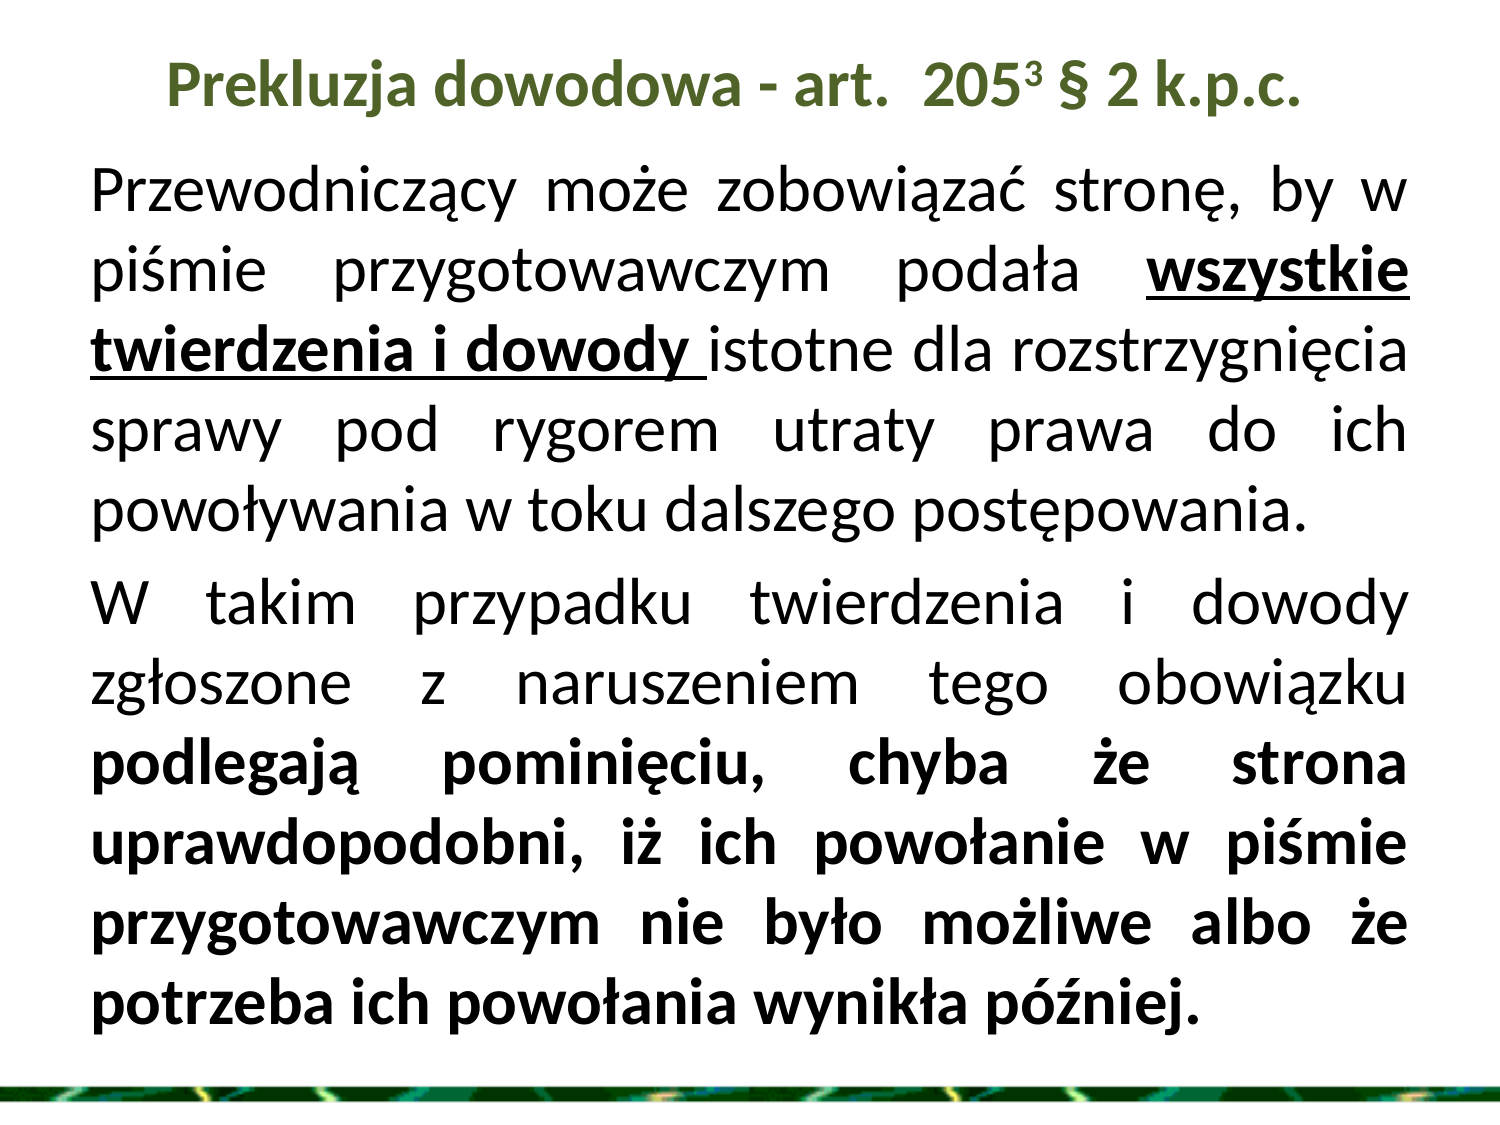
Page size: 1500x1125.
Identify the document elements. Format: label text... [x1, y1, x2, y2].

title Prekluzja dowodowa - art. 2053 § 2 k.p.c. [75, 45, 1425, 114]
picture [0, 1082, 1500, 1108]
list Przewodniczący może zobowiązać stronę, by w piśmie przygotowawczym podała wszystkie twierdzenia i dowody istotne dla rozstrzygnięcia sprawy pod rygorem utraty prawa do ich powoływania w toku dalszego postępowania. W takim przypadku twierdzenia i dowody zgłoszone z naruszeniem tego obowiązku podlegają pominięciu, chyba że strona uprawdopodobni, iż ich powołanie w piśmie przygotowawczym nie było możliwe albo że potrzeba ich powołania wynikła później. [75, 137, 1425, 1005]
